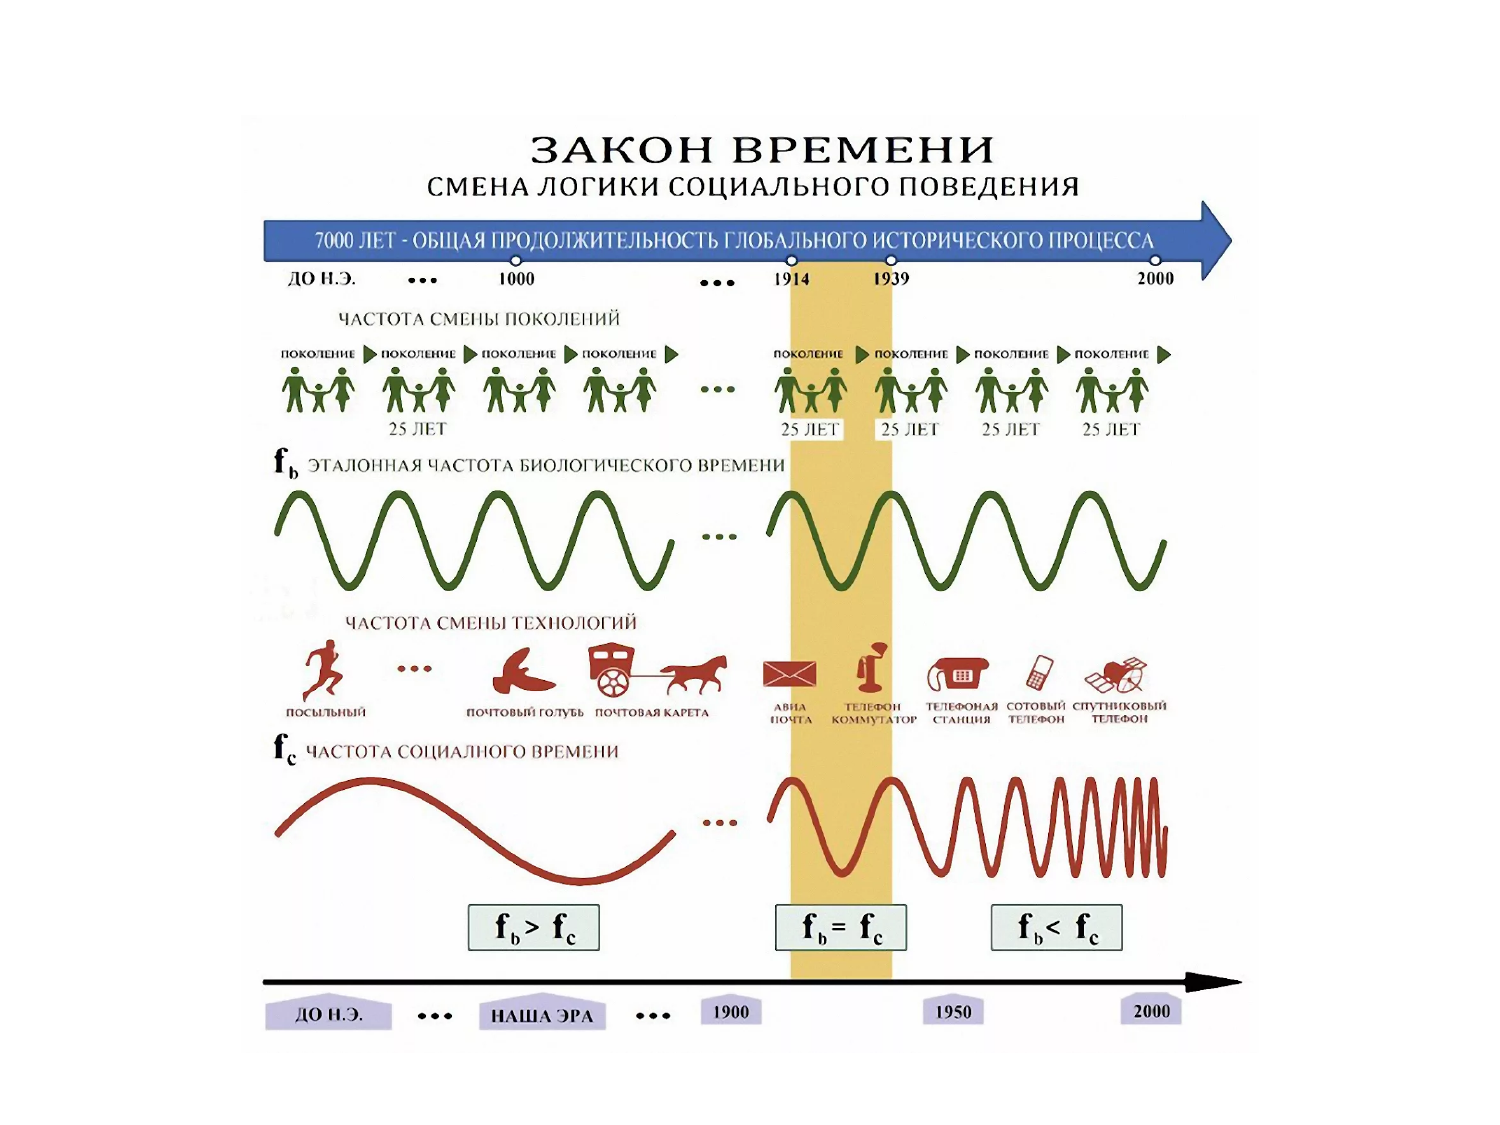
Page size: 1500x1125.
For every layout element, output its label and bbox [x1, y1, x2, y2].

list [241, 115, 1259, 1053]
